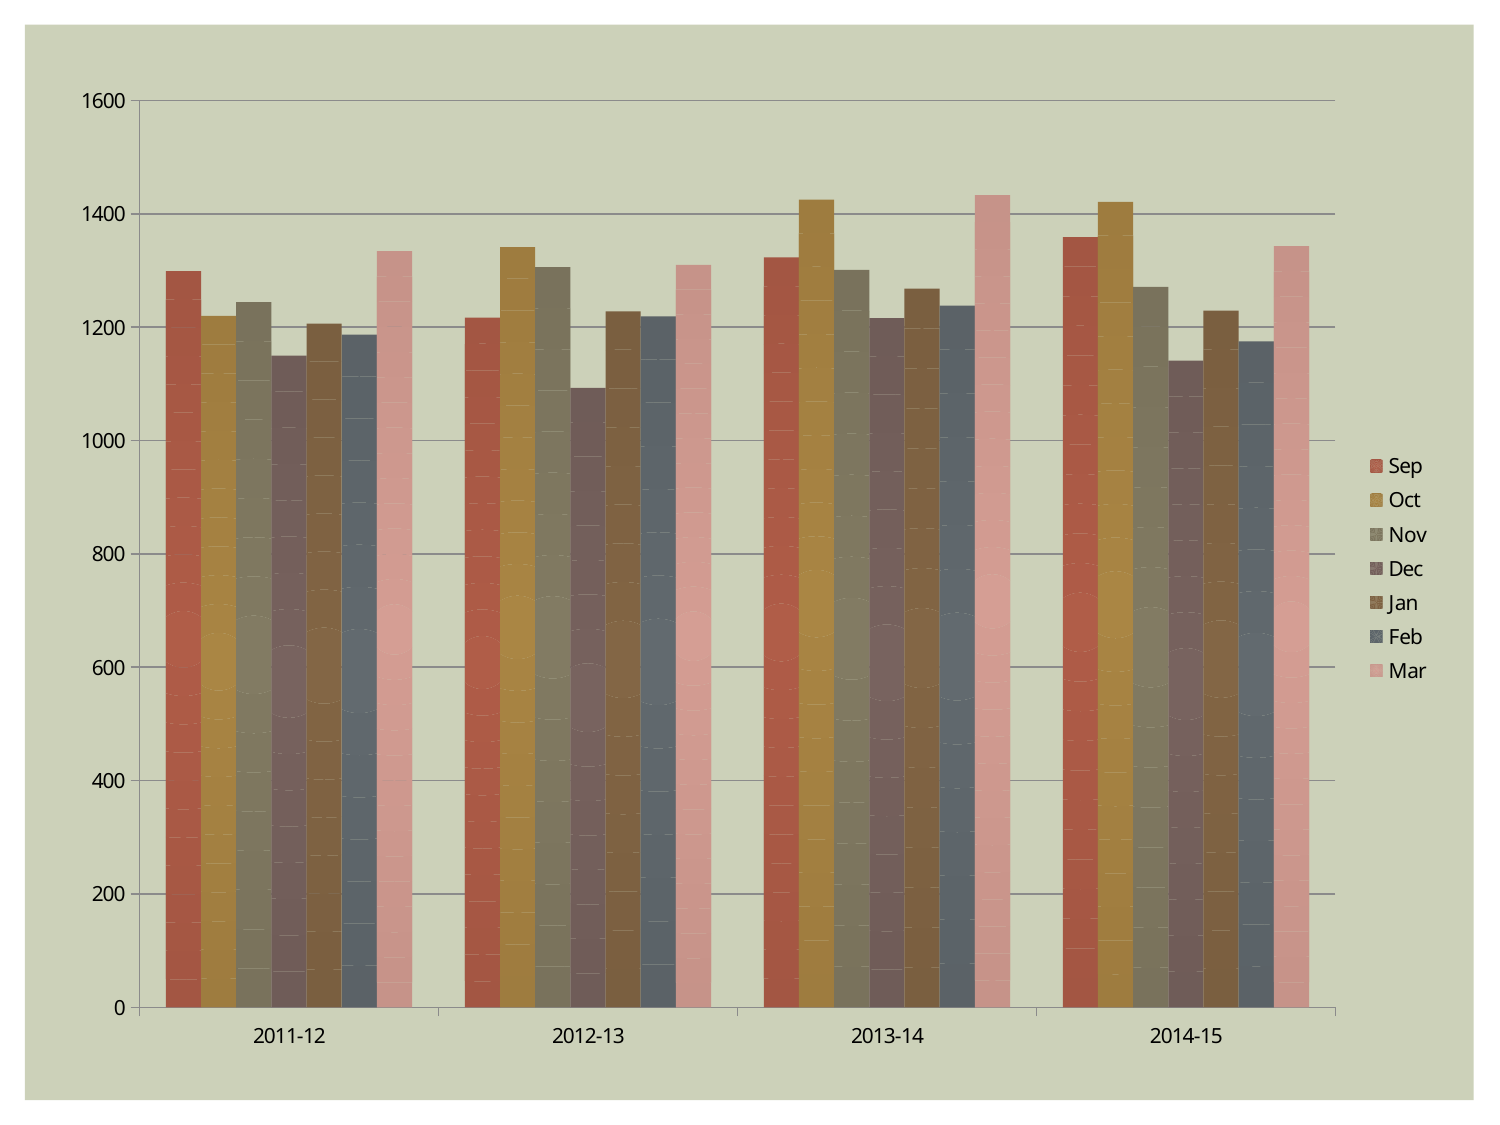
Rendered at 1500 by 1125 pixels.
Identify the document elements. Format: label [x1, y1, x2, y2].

chart [52, 65, 1448, 1071]
